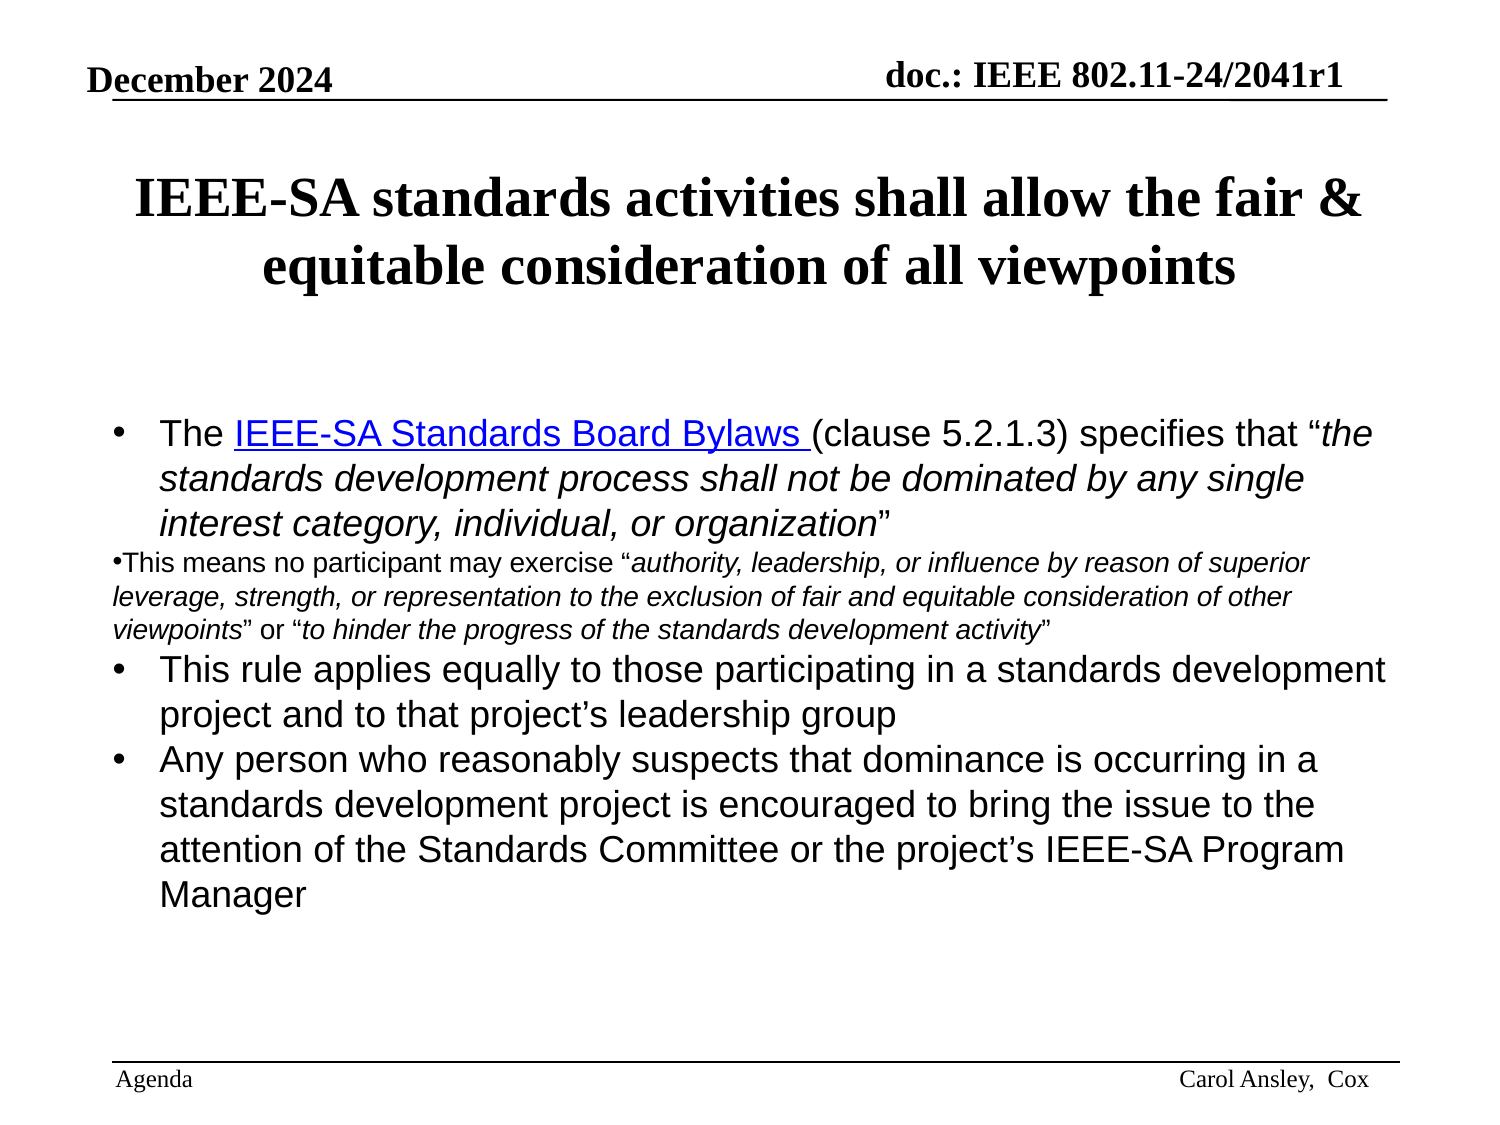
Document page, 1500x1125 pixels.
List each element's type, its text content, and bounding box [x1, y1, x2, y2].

title IEEE-SA standards activities shall allow the fair & equitable consideration of all viewpoints [111, 139, 1388, 316]
list The IEEE-SA Standards Board Bylaws (clause 5.2.1.3) specifies that “the standards development process shall not be dominated by any single interest category, individual, or organization” This means no participant may exercise “authority, leadership, or influence by reason of superior leverage, strength, or representation to the exclusion of fair and equitable consideration of other viewpoints” or “to hinder the progress of the standards development activity” This rule applies equally to those participating in a standards development project and to that project’s leadership group Any person who reasonably suspects that dominance is occurring in a standards development project is encouraged to bring the issue to the attention of the Standards Committee or the project’s IEEE-SA Program Manager [111, 324, 1388, 1001]
